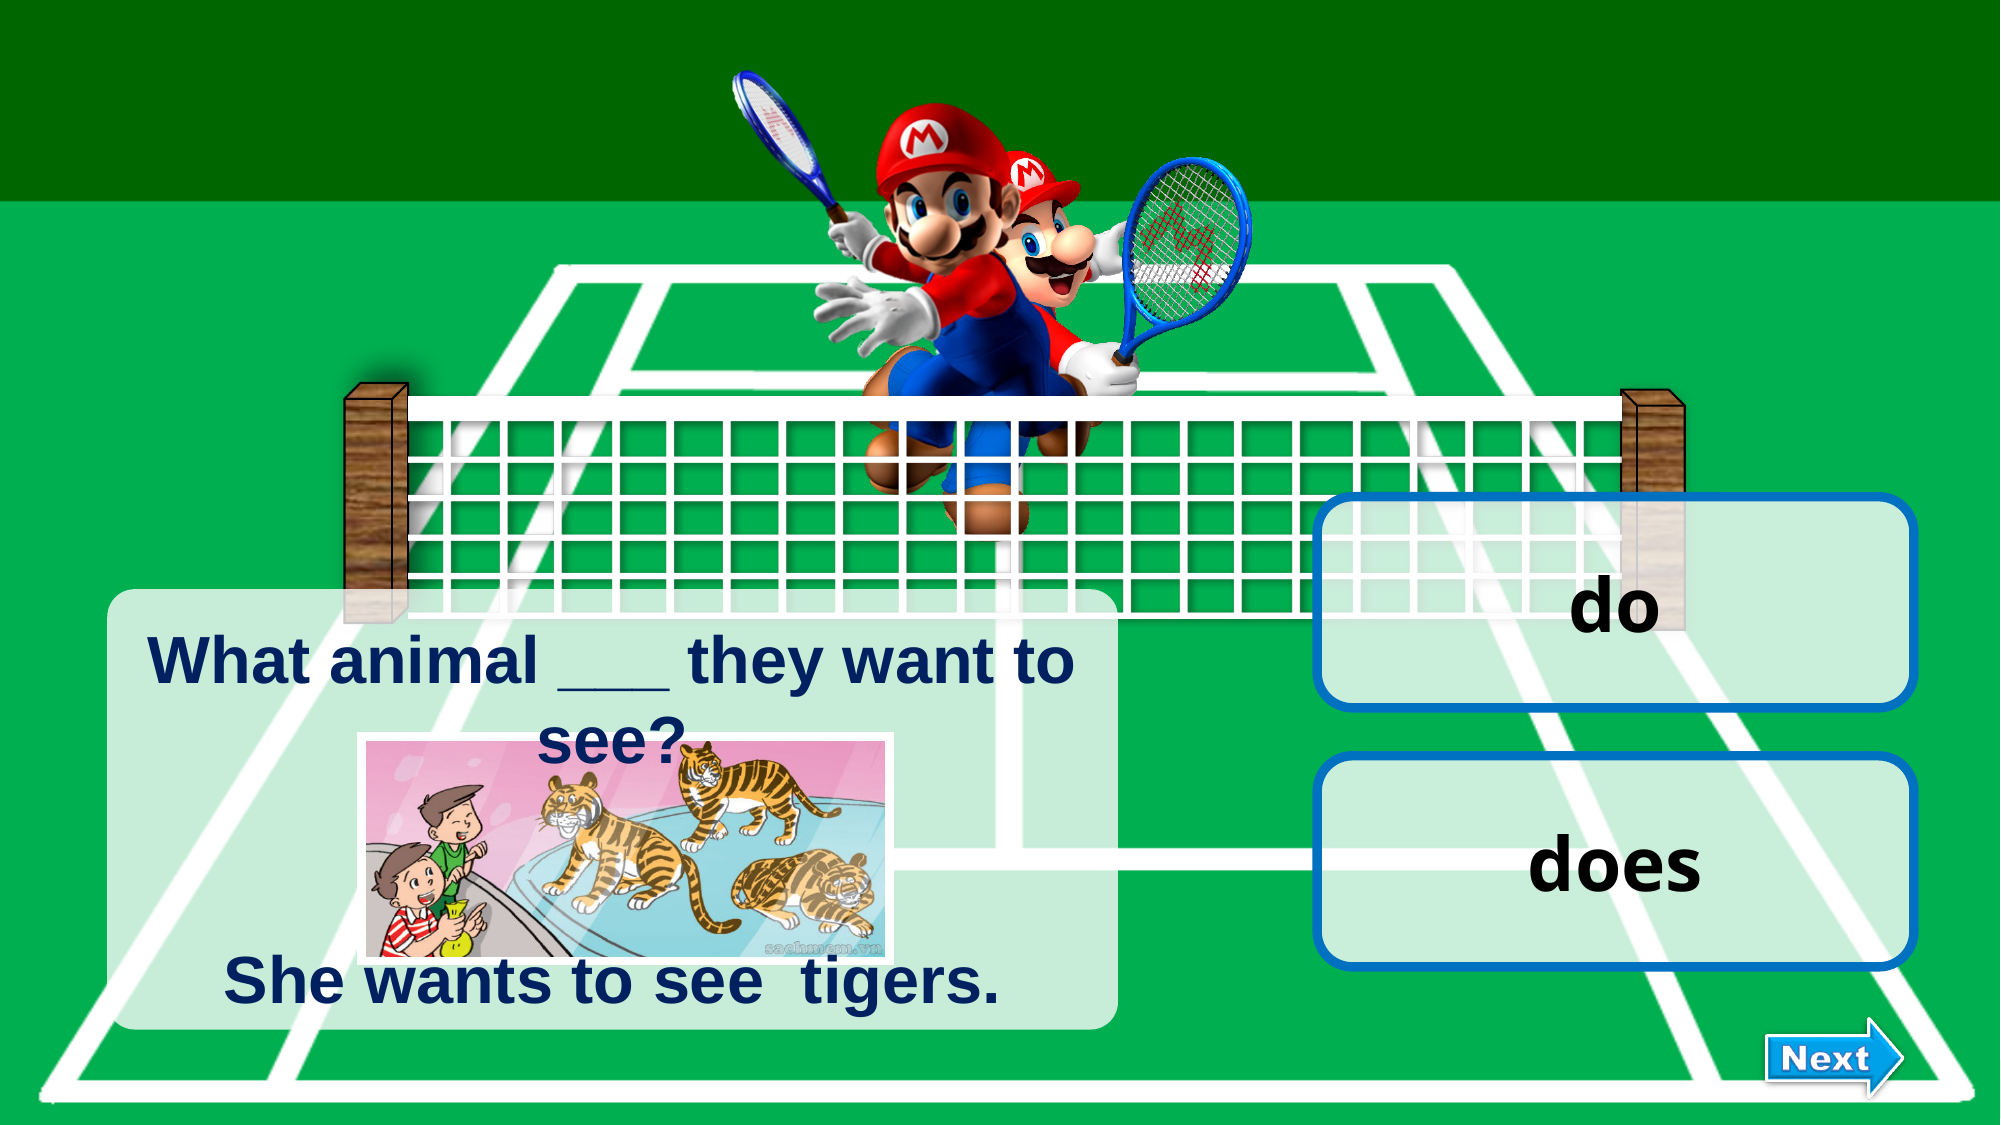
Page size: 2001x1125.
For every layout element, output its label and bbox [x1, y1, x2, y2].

picture [0, 0, 2001, 1125]
text_box [344, 382, 1685, 630]
